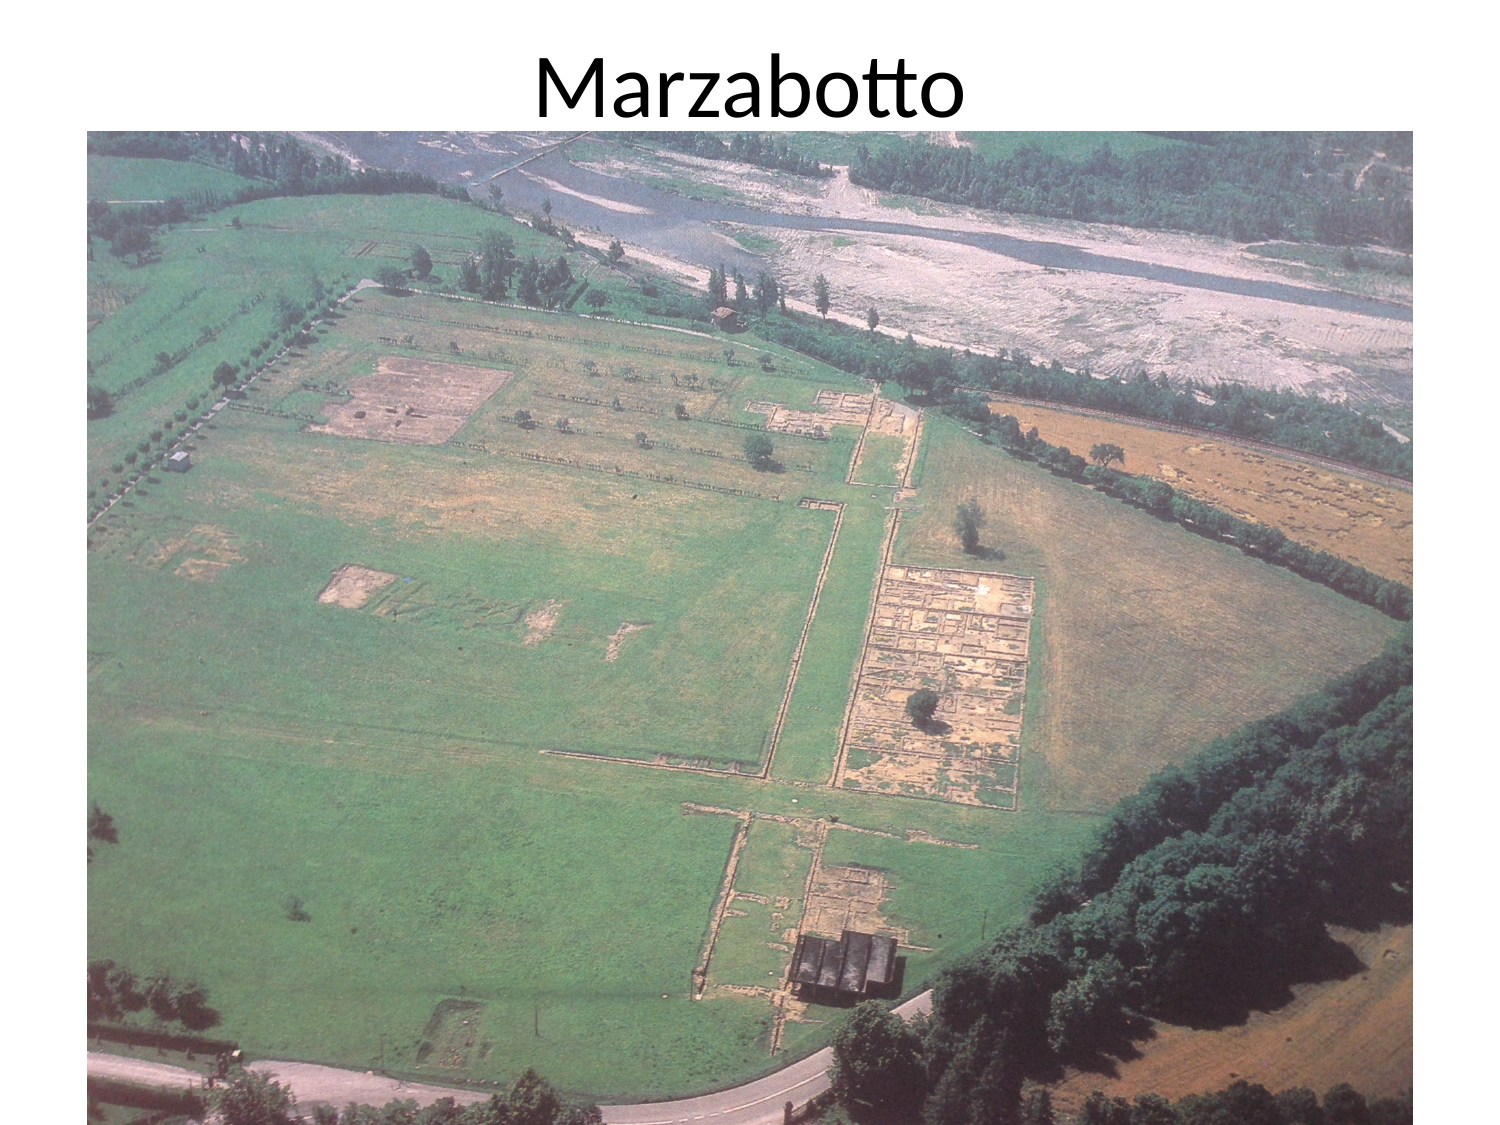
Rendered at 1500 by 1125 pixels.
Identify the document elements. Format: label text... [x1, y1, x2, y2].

title Marzabotto [0, 0, 1500, 163]
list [87, 130, 1413, 1125]
